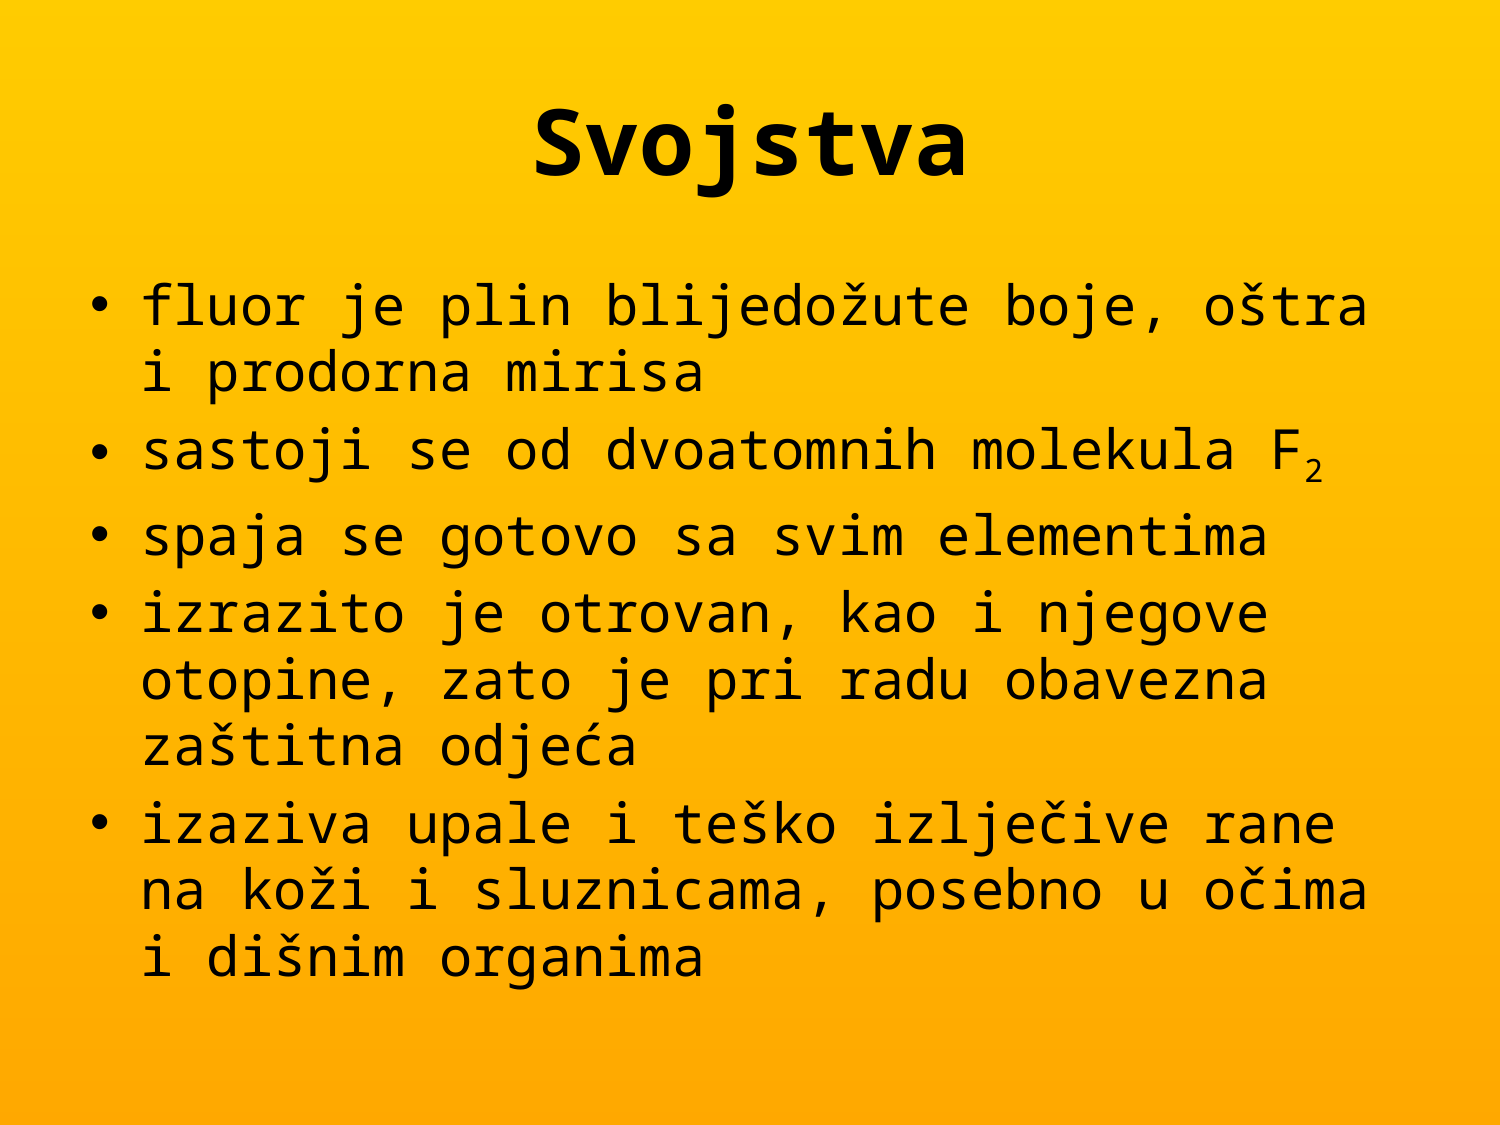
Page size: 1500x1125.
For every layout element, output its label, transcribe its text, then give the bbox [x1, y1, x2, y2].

title Svojstva [75, 45, 1425, 233]
list fluor je plin blijedožute boje, oštra i prodorna mirisa sastoji se od dvoatomnih molekula F2 spaja se gotovo sa svim elementima izrazito je otrovan, kao i njegove otopine, zato je pri radu obavezna zaštitna odjeća izaziva upale i teško izlječive rane na koži i sluznicama, posebno u očima i dišnim organima [75, 262, 1425, 1005]
